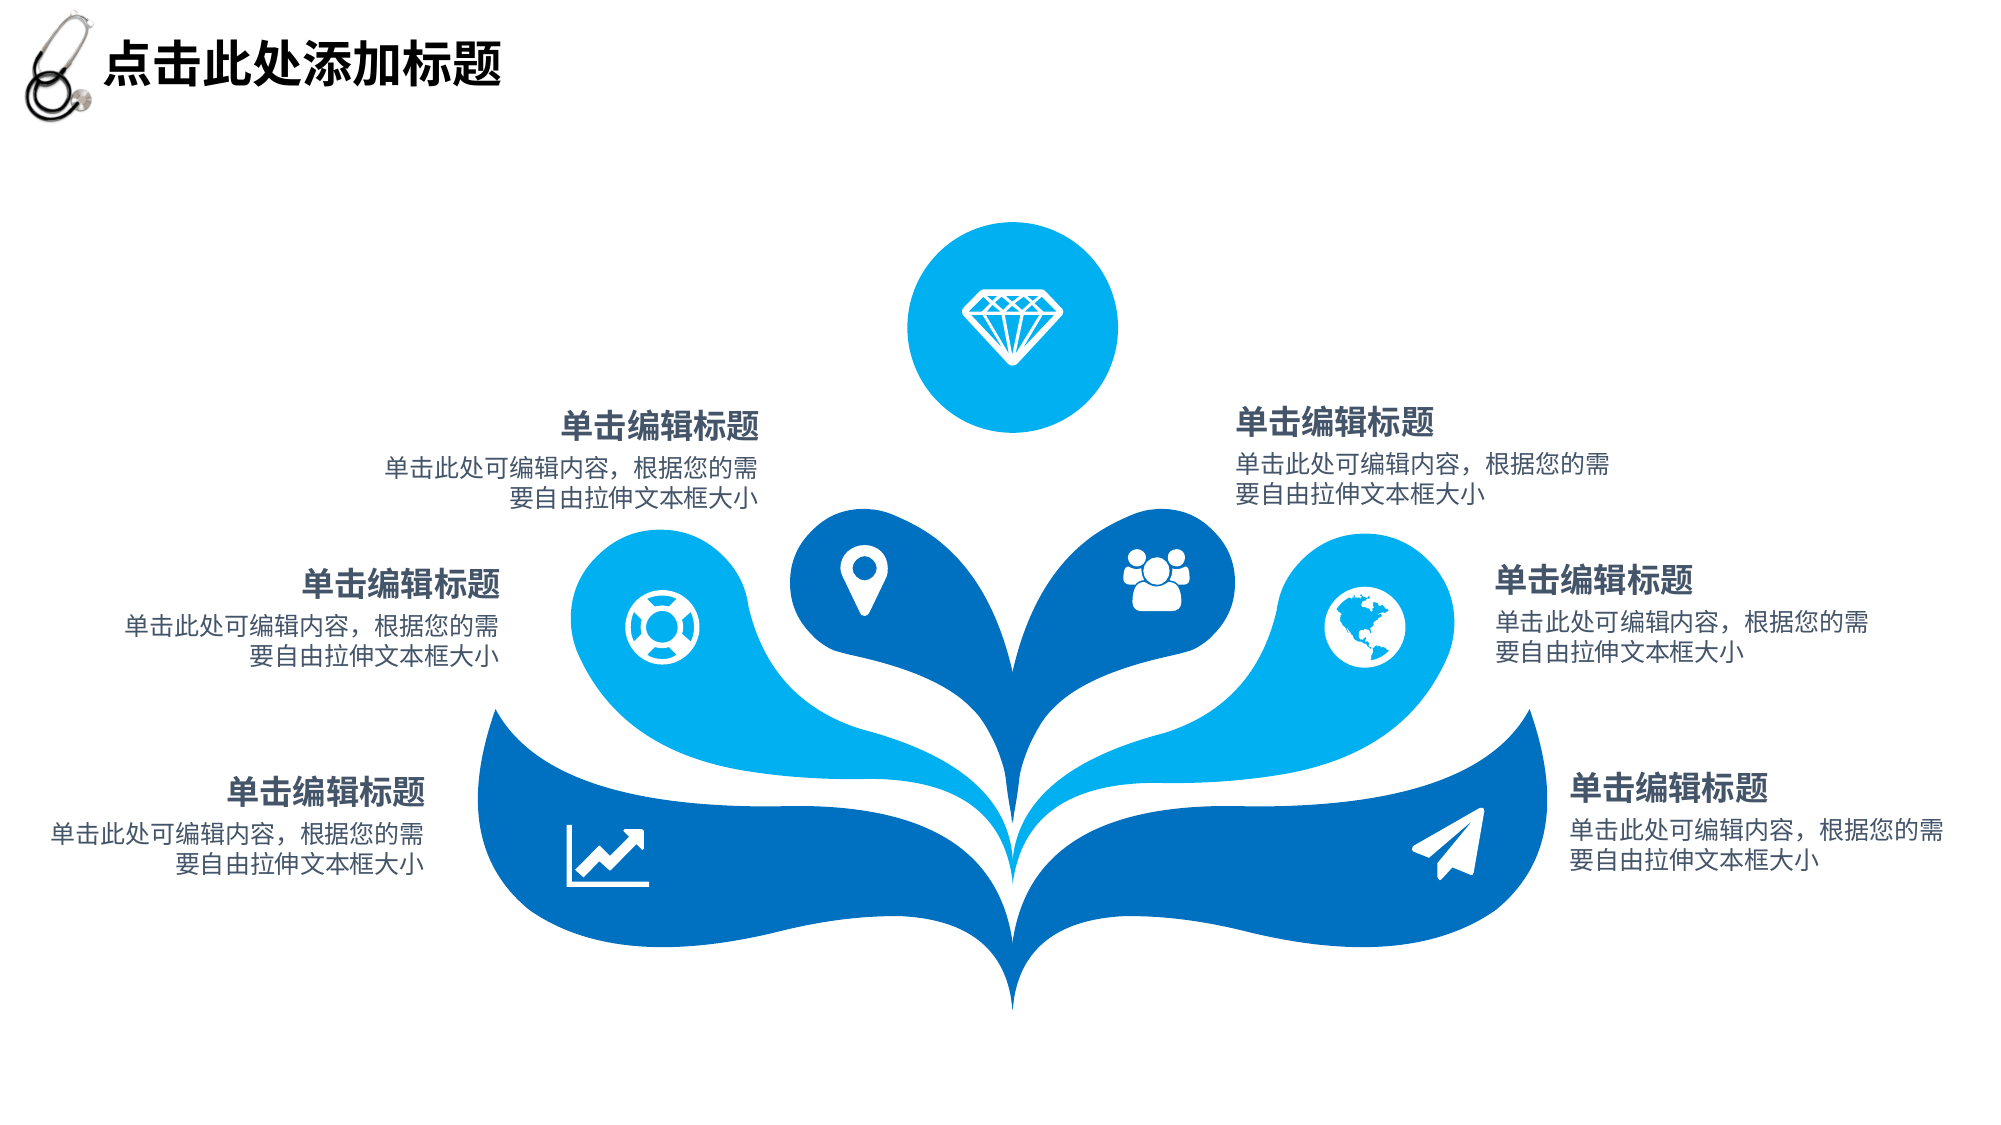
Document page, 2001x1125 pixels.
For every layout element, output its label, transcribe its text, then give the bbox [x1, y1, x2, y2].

text_box 单击编辑标题 [1494, 559, 1879, 600]
text_box 单击此处可编辑内容，根据您的需要自由拉伸文本框大小 [376, 452, 760, 513]
text_box [1123, 549, 1190, 612]
text_box [1012, 533, 1455, 885]
text_box [1324, 586, 1406, 668]
text_box 单击编辑标题 [42, 771, 426, 812]
text_box 单击编辑标题 [376, 405, 761, 446]
text_box [790, 508, 1012, 774]
text_box 单击编辑标题 [1569, 767, 1953, 808]
text_box [1411, 807, 1485, 881]
text_box 单击此处可编辑内容，根据您的需要自由拉伸文本框大小 [1569, 814, 1953, 875]
text_box [625, 590, 700, 665]
text_box 单击此处可编辑内容，根据您的需要自由拉伸文本框大小 [1495, 606, 1879, 667]
text_box [1010, 709, 1548, 1011]
text_box [570, 529, 1013, 877]
text_box 单击此处可编辑内容，根据您的需要自由拉伸文本框大小 [42, 818, 426, 879]
text_box [566, 824, 650, 887]
text_box 单击此处可编辑内容，根据您的需要自由拉伸文本框大小 [1235, 448, 1619, 509]
text_box 点击此处添加标题 [116, 24, 523, 100]
text_box 单击编辑标题 [1235, 401, 1619, 442]
text_box 单击此处可编辑内容，根据您的需要自由拉伸文本框大小 [117, 610, 500, 671]
text_box 单击编辑标题 [117, 563, 501, 604]
picture [0, 0, 138, 147]
text_box [907, 222, 1119, 433]
text_box [1003, 508, 1236, 824]
text_box [840, 545, 888, 616]
text_box [962, 289, 1064, 366]
text_box [477, 709, 1013, 998]
